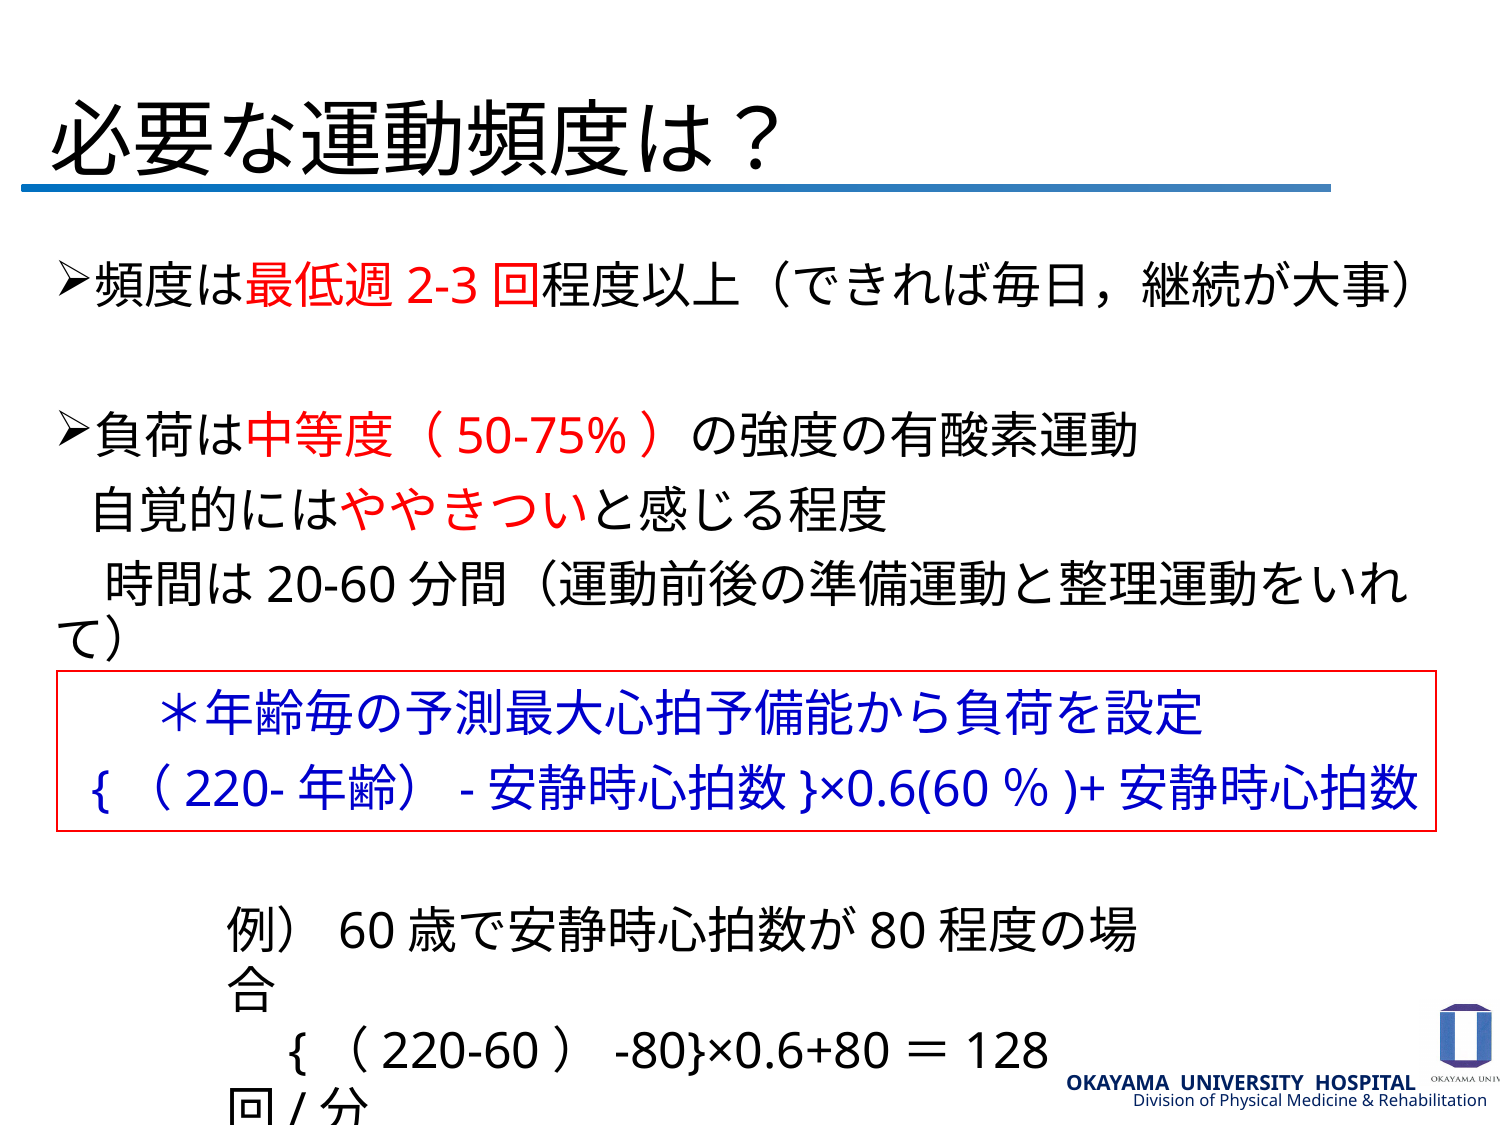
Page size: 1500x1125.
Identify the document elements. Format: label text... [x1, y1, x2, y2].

list 頻度は最低週2-3回程度以上（できれば毎日，継続が大事） 負荷は中等度（50-75%）の強度の有酸素運動 自覚的にはややきついと感じる程度 時間は20-60分間（運動前後の準備運動と整理運動をいれて） ＊年齢毎の予測最大心拍予備能から負荷を設定 {（220-年齢）-安静時心拍数}×0.6(60％)+安静時心拍数 [39, 253, 1471, 1008]
text_box 例）60歳で安静時心拍数が80程度の場合 {（220-60）-80}×0.6+80＝128回/分 [212, 891, 1203, 1125]
text_box [56, 670, 1437, 832]
text_box [21, 183, 34, 193]
title 必要な運動頻度は？ [34, 33, 1329, 251]
